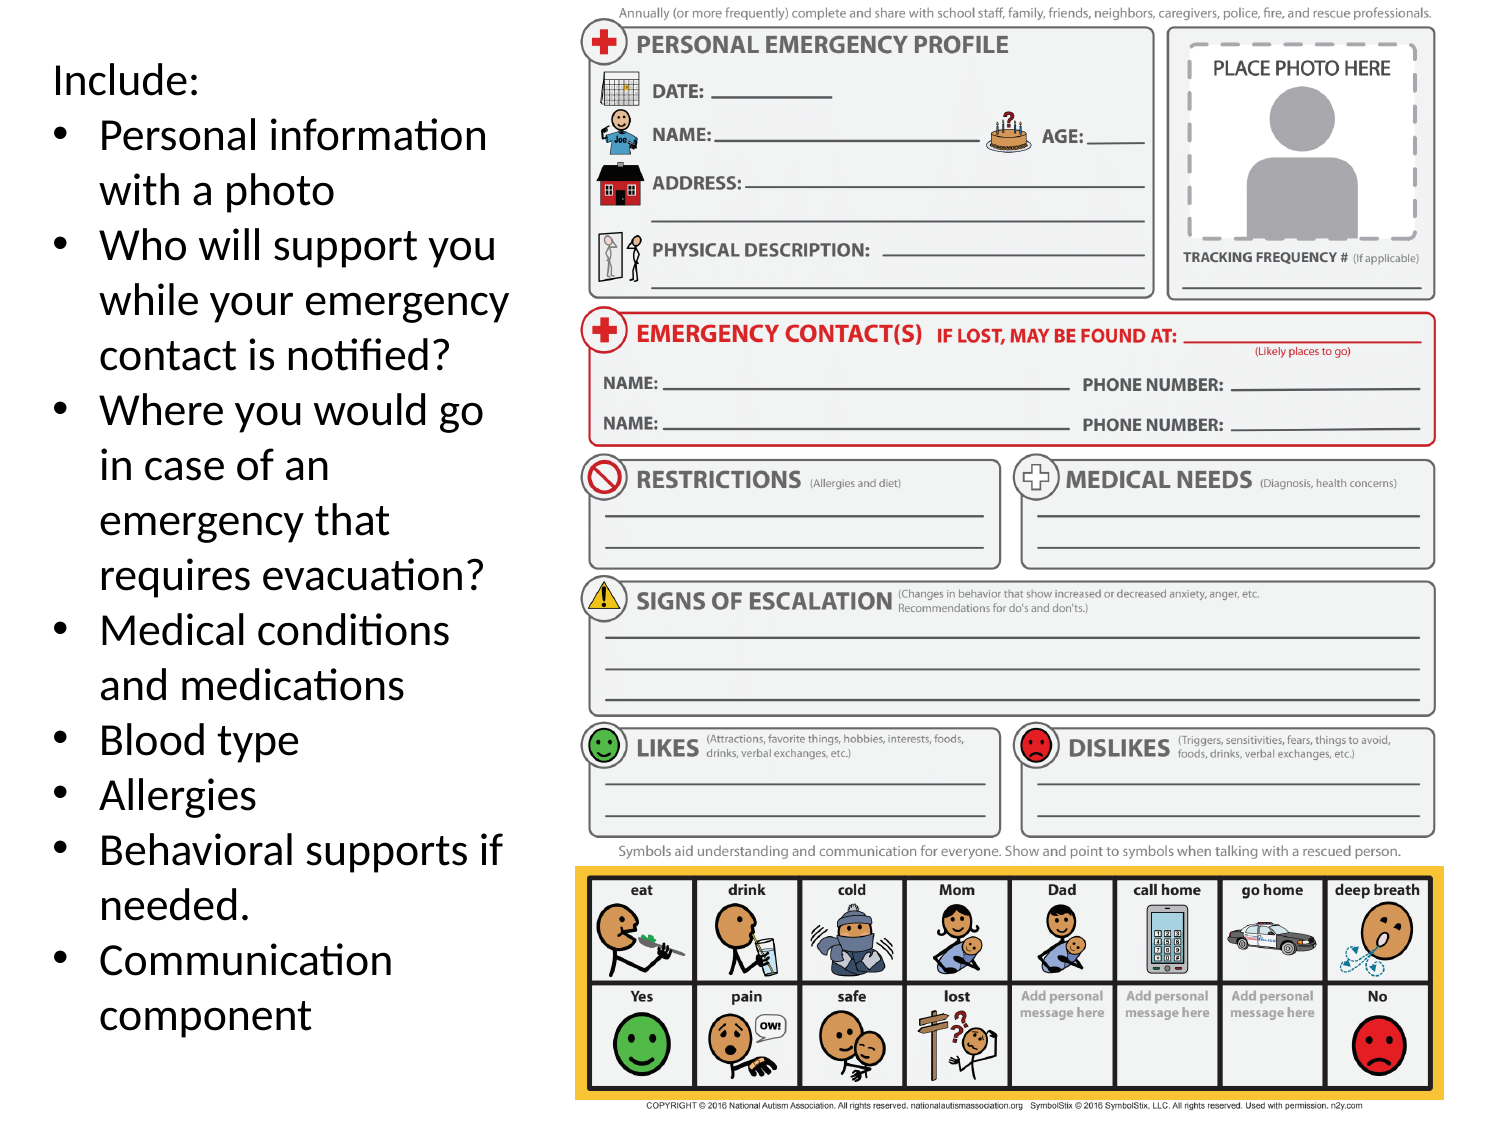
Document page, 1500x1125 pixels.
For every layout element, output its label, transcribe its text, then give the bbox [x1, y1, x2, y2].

picture [574, 0, 1444, 1113]
text_box Include: Personal information with a photo Who will support you while your emergency contact is notified? Where you would go in case of an emergency that requires evacuation? Medical conditions and medications Blood type Allergies Behavioral supports if needed. Communication component [37, 42, 538, 1047]
